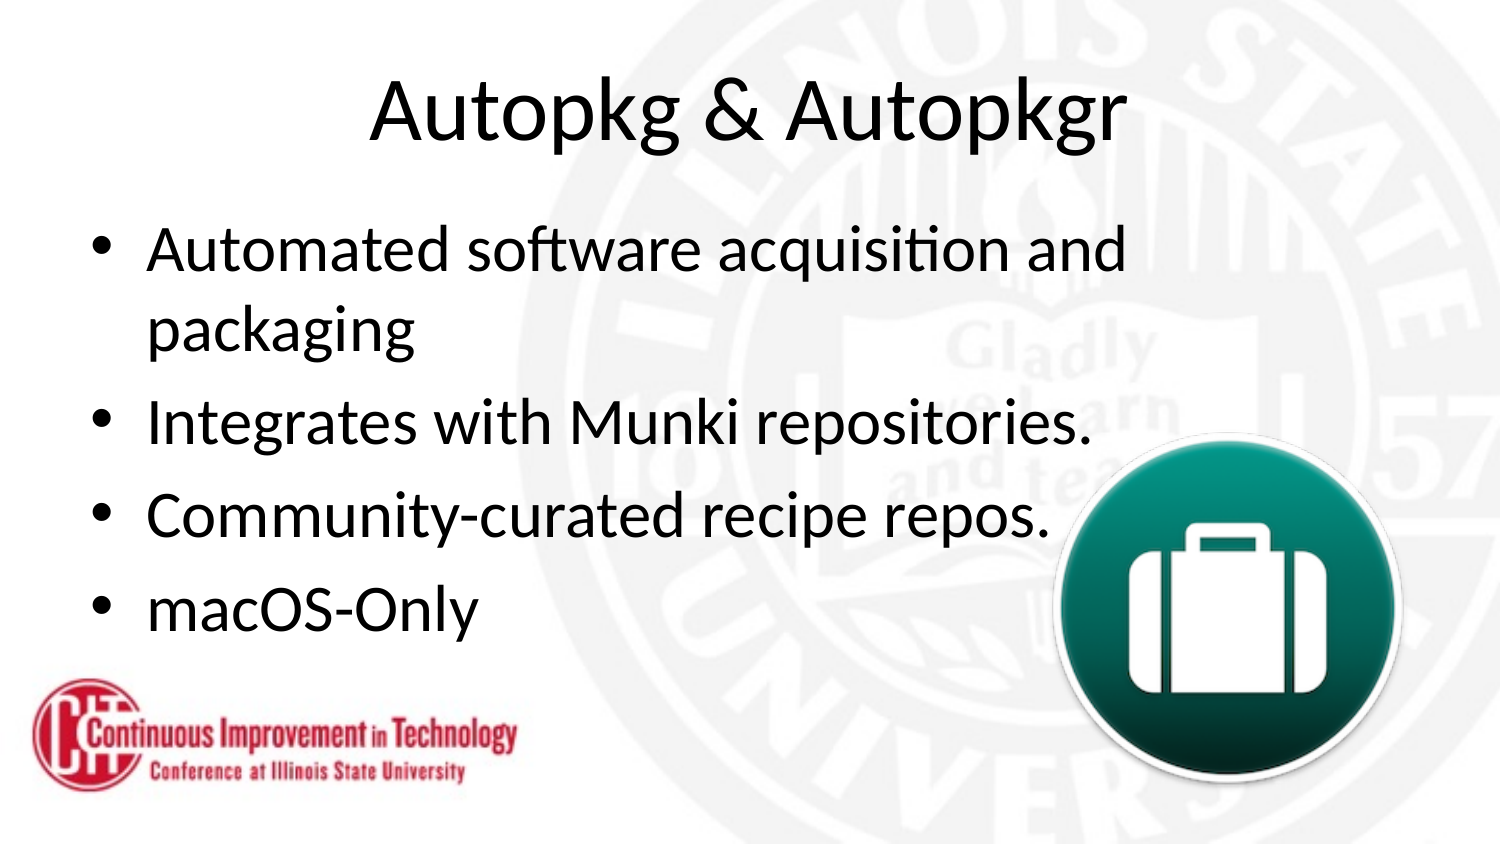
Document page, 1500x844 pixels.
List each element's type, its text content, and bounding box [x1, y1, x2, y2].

list Automated software acquisition and packaging Integrates with Munki repositories. Community-curated recipe repos. macOS-Only [75, 196, 1425, 754]
picture [0, 0, 1500, 844]
title Autopkg & Autopkgr [75, 33, 1425, 175]
